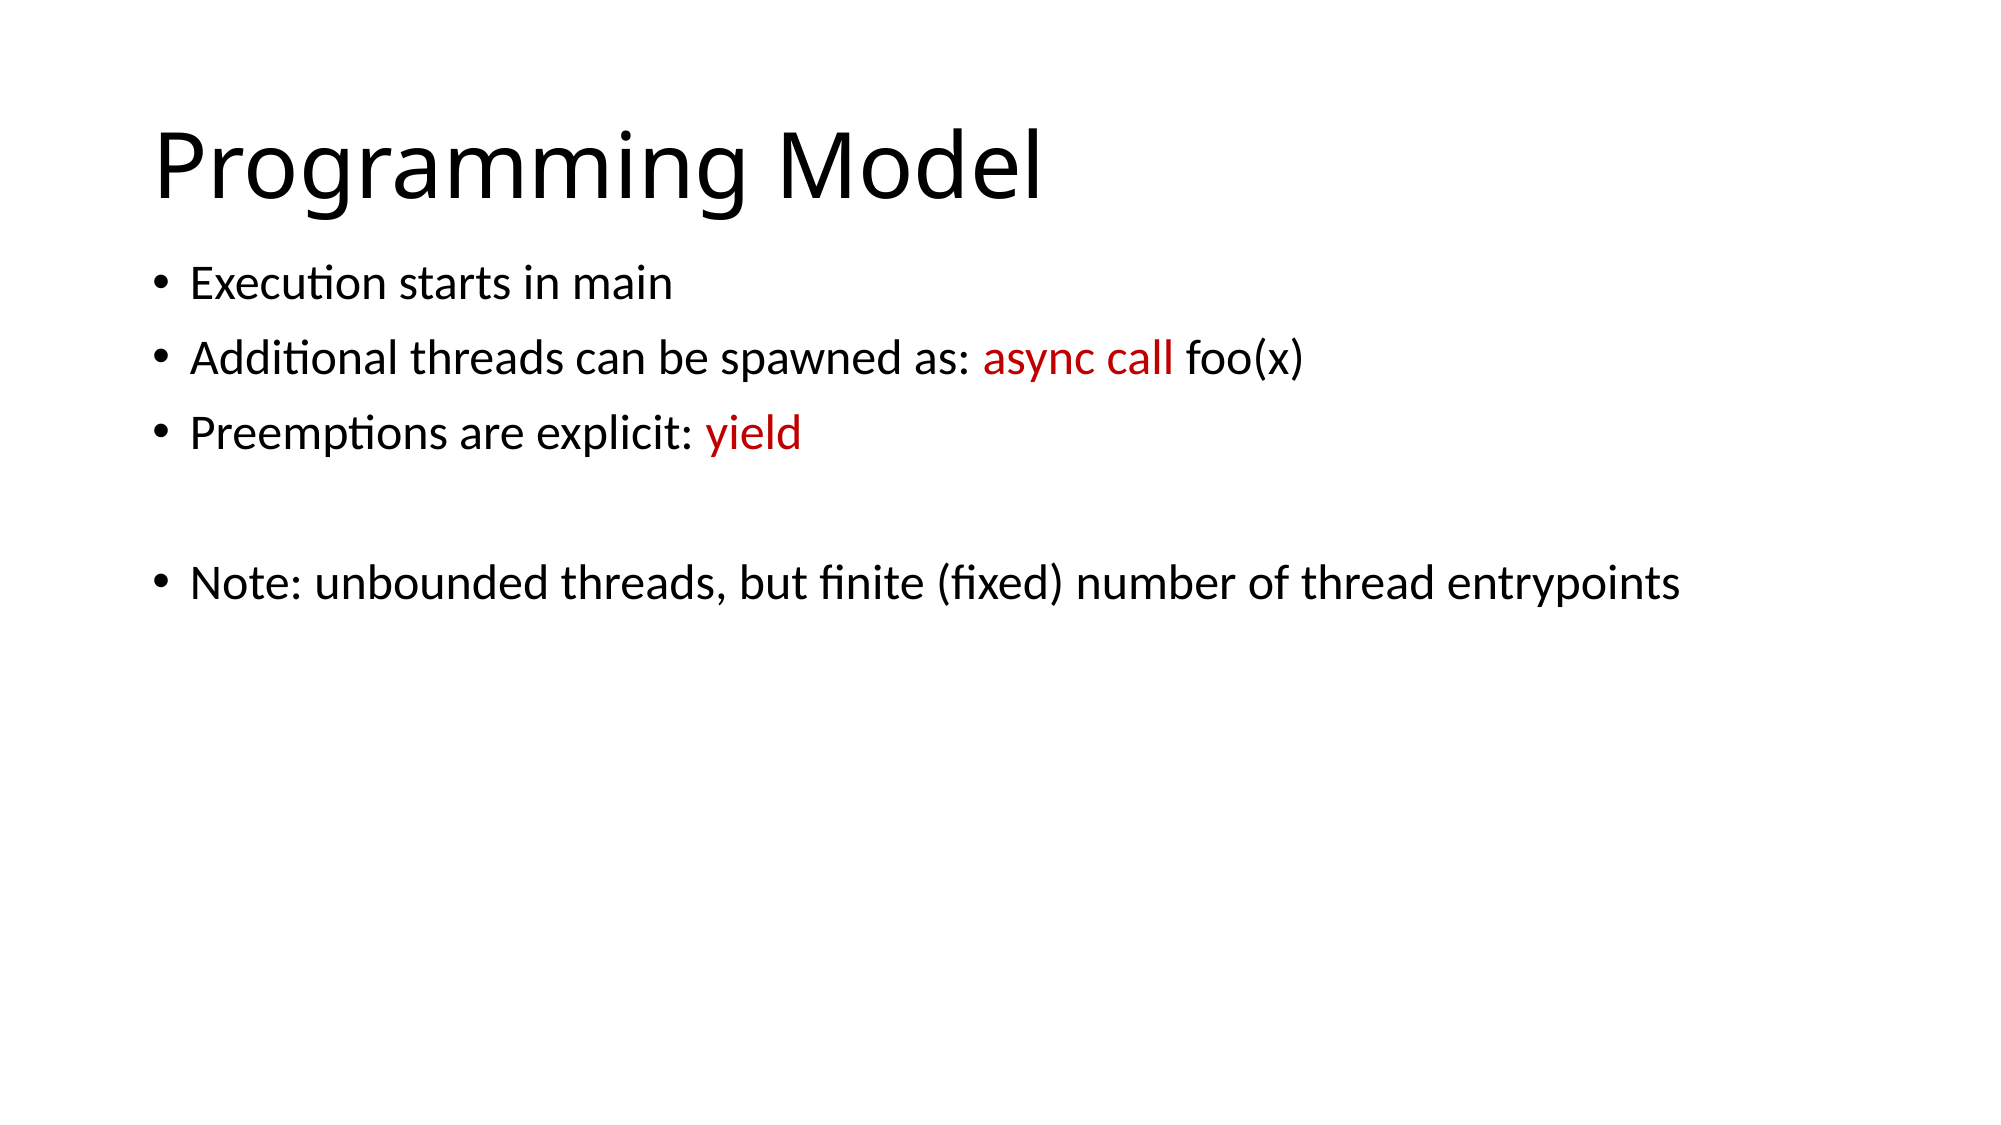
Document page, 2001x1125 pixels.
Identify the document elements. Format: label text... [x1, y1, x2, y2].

list Execution starts in main Additional threads can be spawned as: async call foo(x) Preemptions are explicit: yield Note: unbounded threads, but finite (fixed) number of thread entrypoints [137, 249, 1863, 1080]
title Programming Model [137, 59, 1863, 249]
